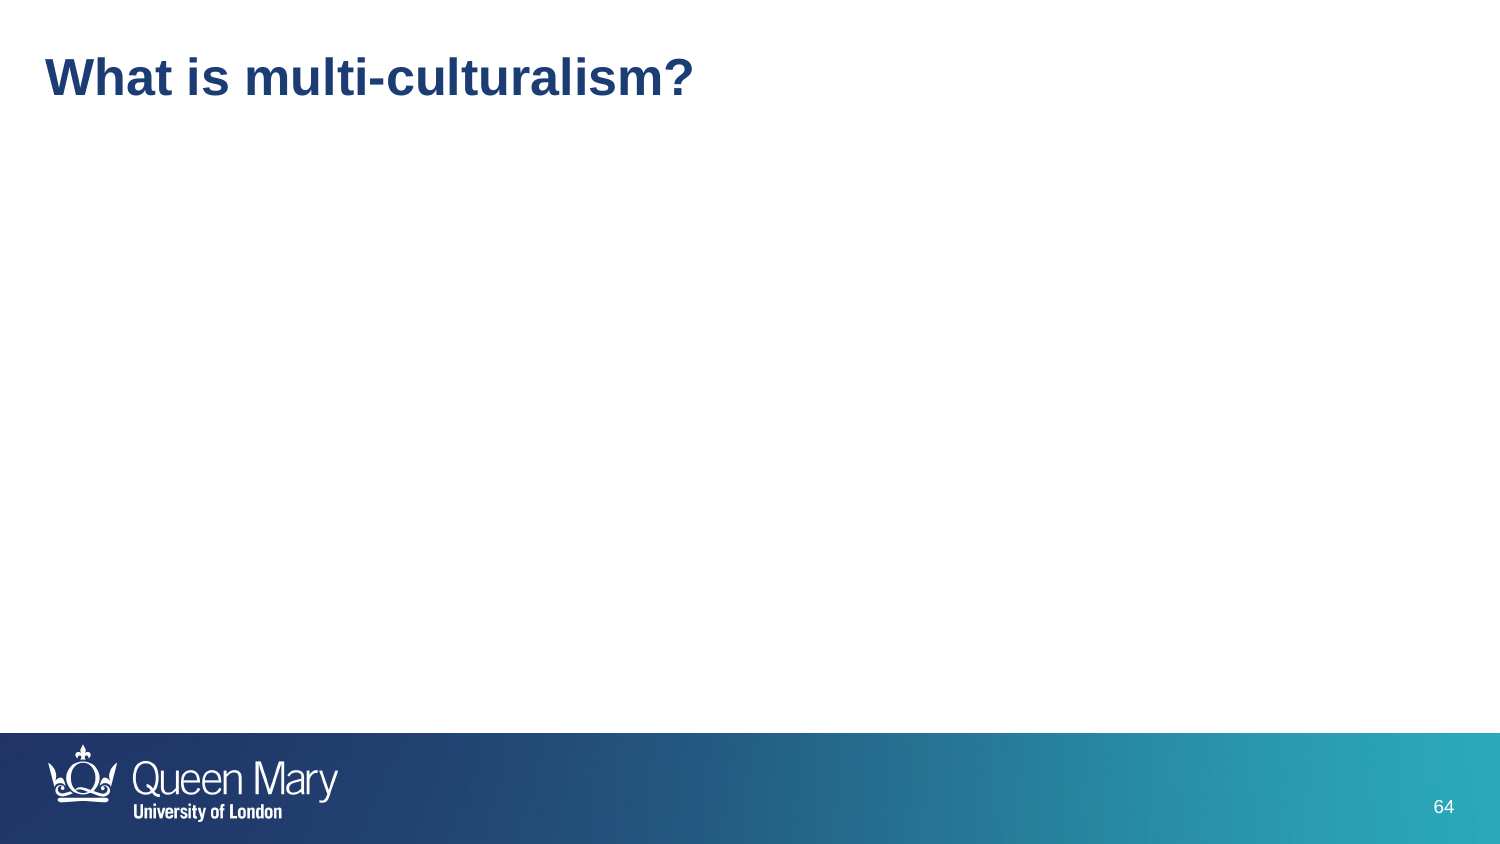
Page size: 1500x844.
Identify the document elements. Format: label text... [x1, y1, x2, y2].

picture [0, 733, 1500, 844]
list What is multi-culturalism? [30, 43, 1454, 214]
